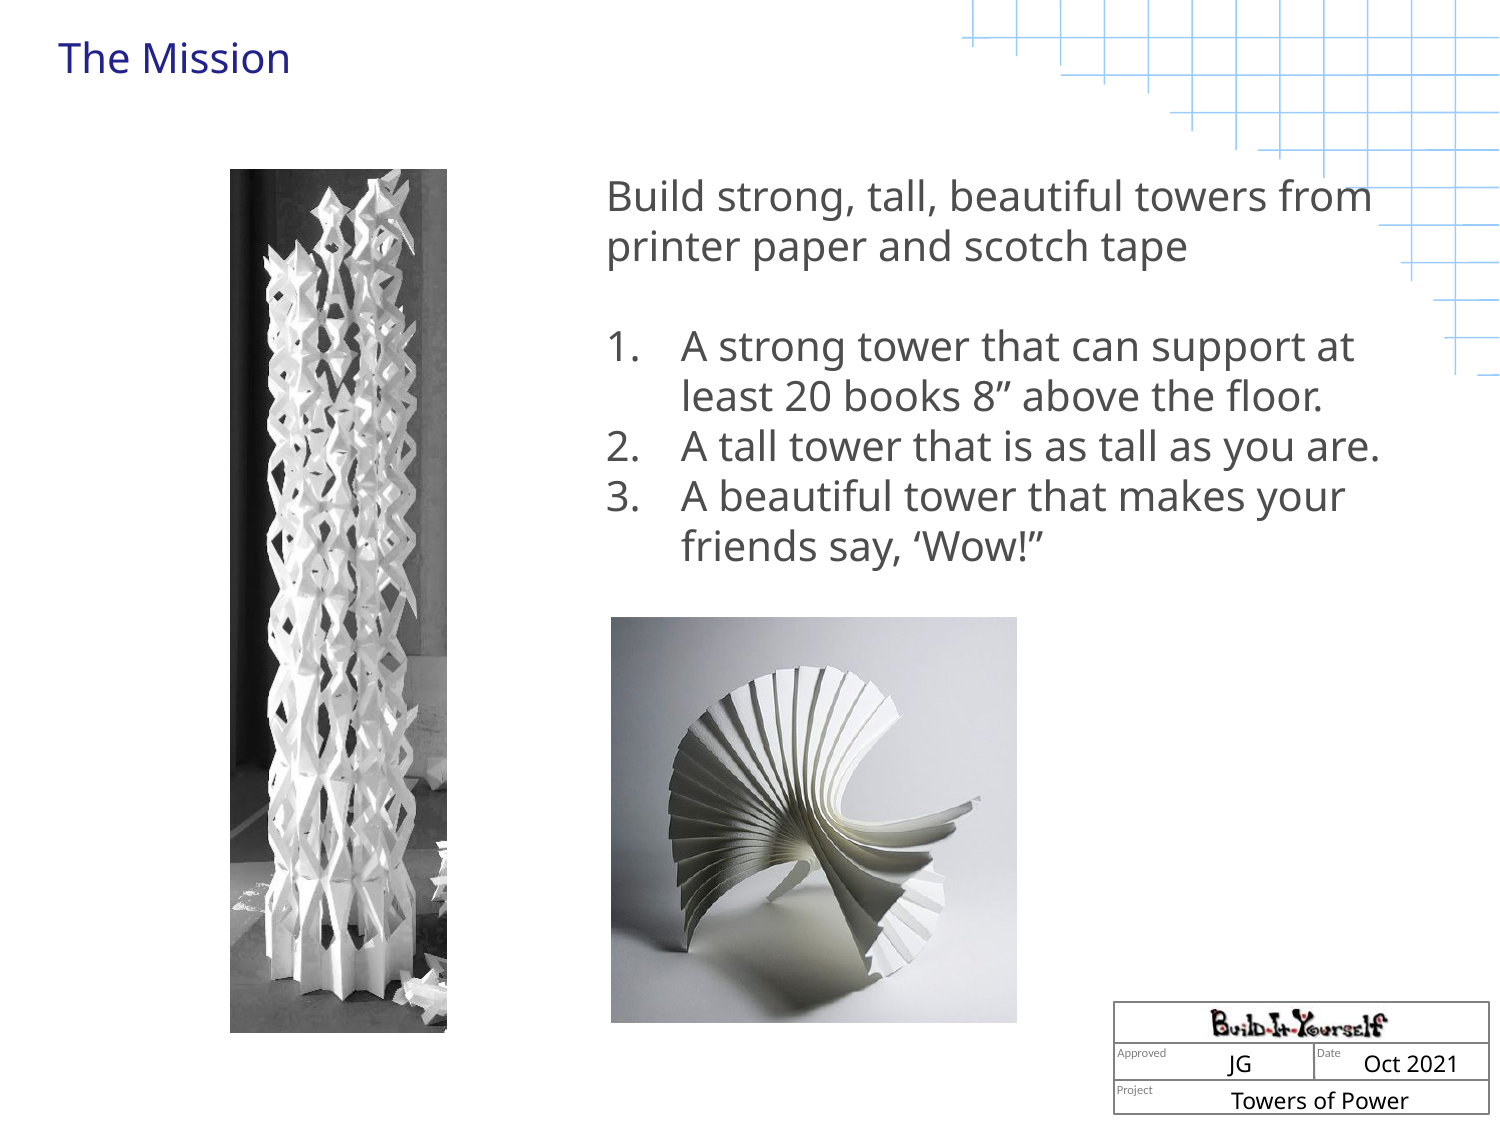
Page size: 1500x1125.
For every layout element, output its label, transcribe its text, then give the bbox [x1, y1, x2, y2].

text_box Build strong, tall, beautiful towers from printer paper and scotch tape A strong tower that can support at least 20 books 8” above the floor. A tall tower that is as tall as you are. A beautiful tower that makes your friends say, ‘Wow!” [591, 161, 1429, 627]
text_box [1101, 1002, 1490, 1123]
picture [230, 169, 447, 1033]
picture [611, 617, 1017, 1023]
text_box The Mission [43, 24, 961, 88]
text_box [961, 0, 1500, 376]
